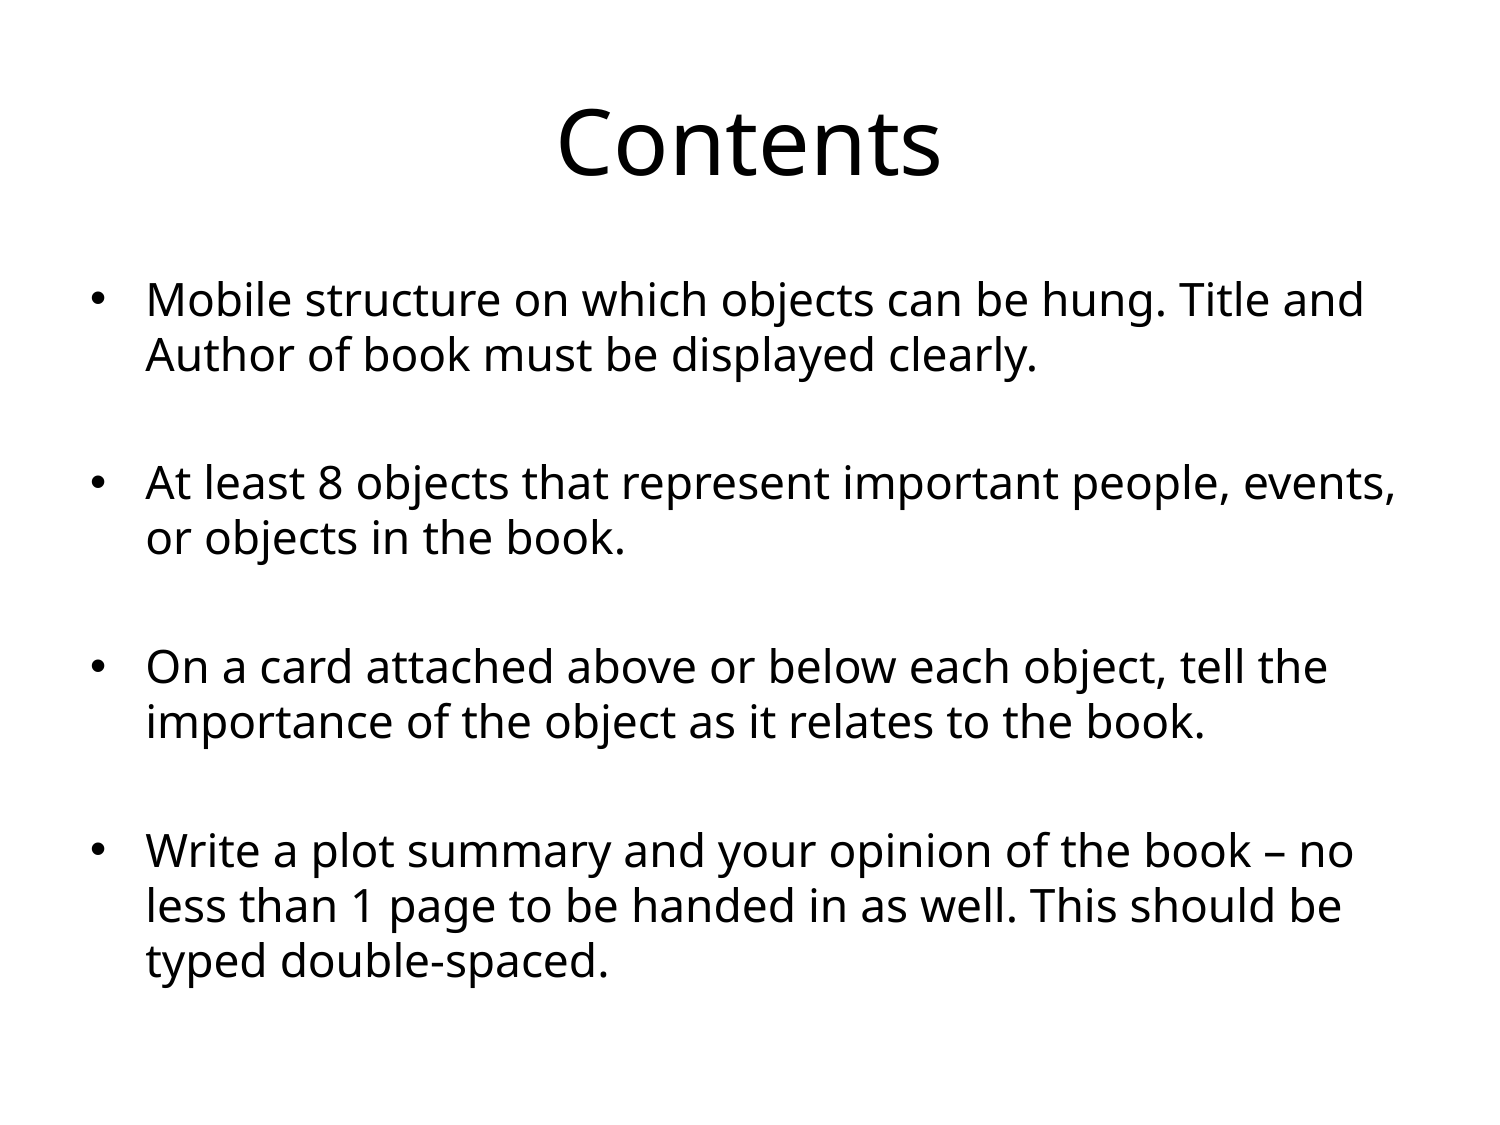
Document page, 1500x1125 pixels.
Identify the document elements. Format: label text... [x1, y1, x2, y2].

title Contents [75, 45, 1425, 233]
list Mobile structure on which objects can be hung. Title and Author of book must be displayed clearly. At least 8 objects that represent important people, events, or objects in the book. On a card attached above or below each object, tell the importance of the object as it relates to the book. Write a plot summary and your opinion of the book – no less than 1 page to be handed in as well. This should be typed double-spaced. [75, 262, 1425, 1005]
